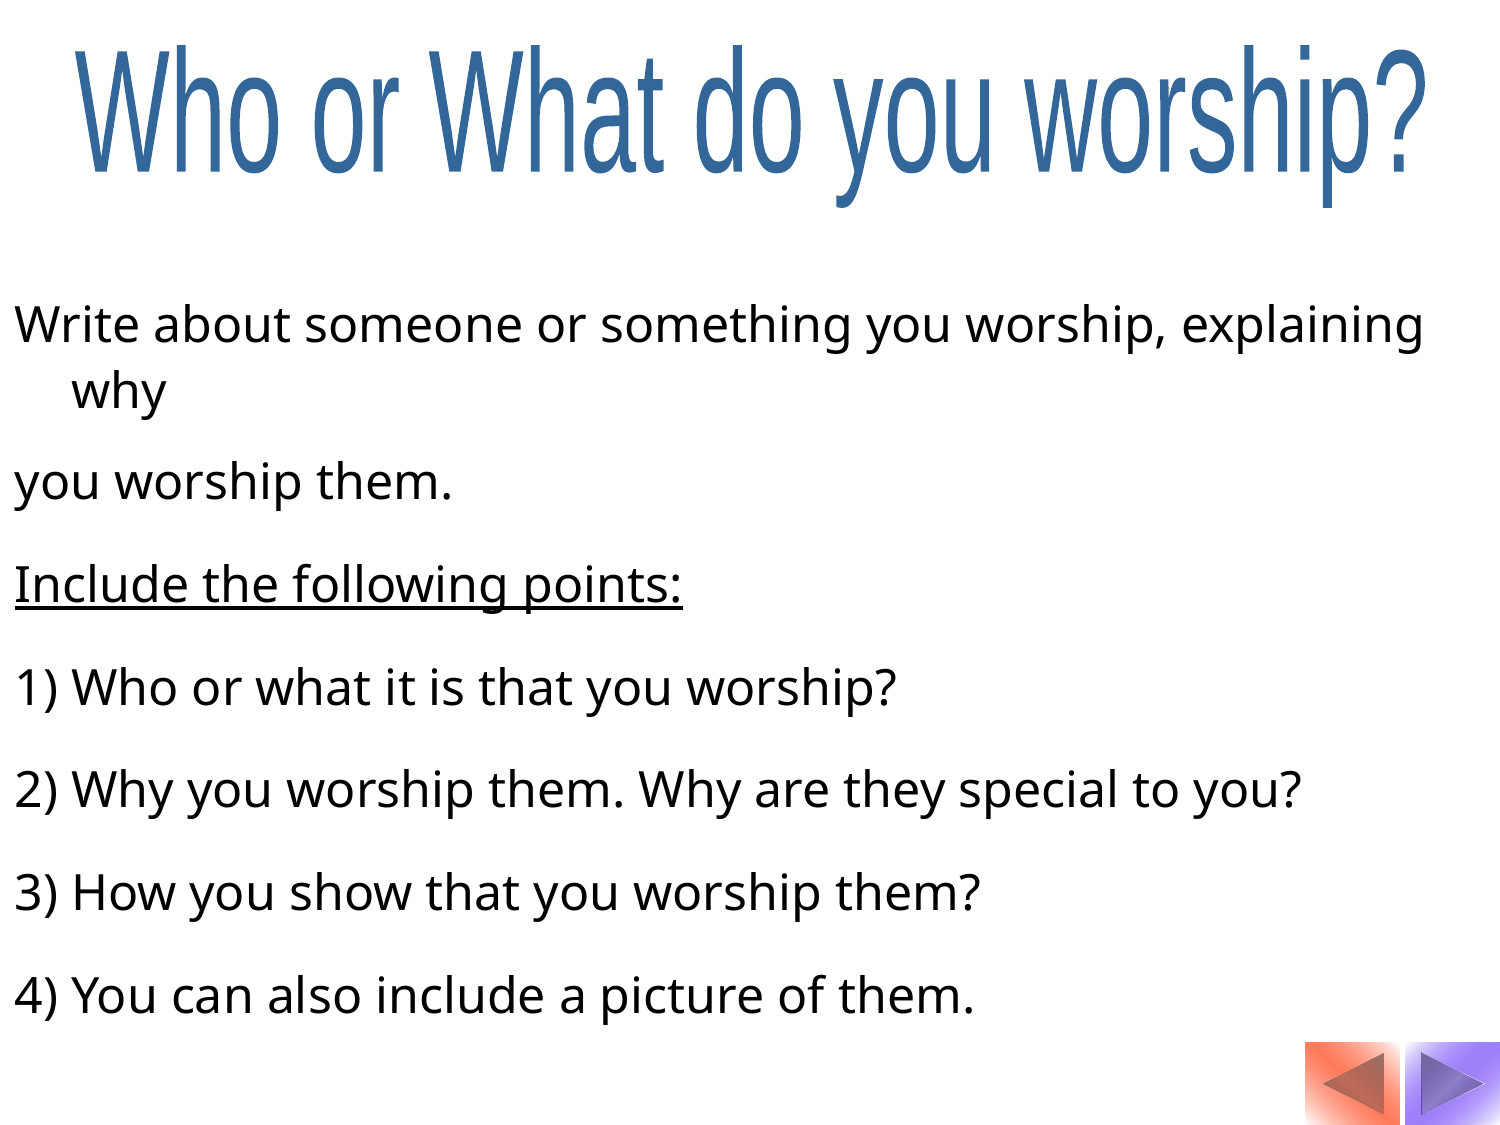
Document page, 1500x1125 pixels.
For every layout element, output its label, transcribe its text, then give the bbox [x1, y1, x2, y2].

text_box [1405, 1042, 1500, 1125]
text_box Write about someone or something you worship, explaining why you worship them. Include the following points: Who or what it is that you worship? Why you worship them. Why are they special to you? How you show that you worship them? You can also include a picture of them. [0, 278, 1500, 1088]
text_box [1305, 1042, 1400, 1125]
